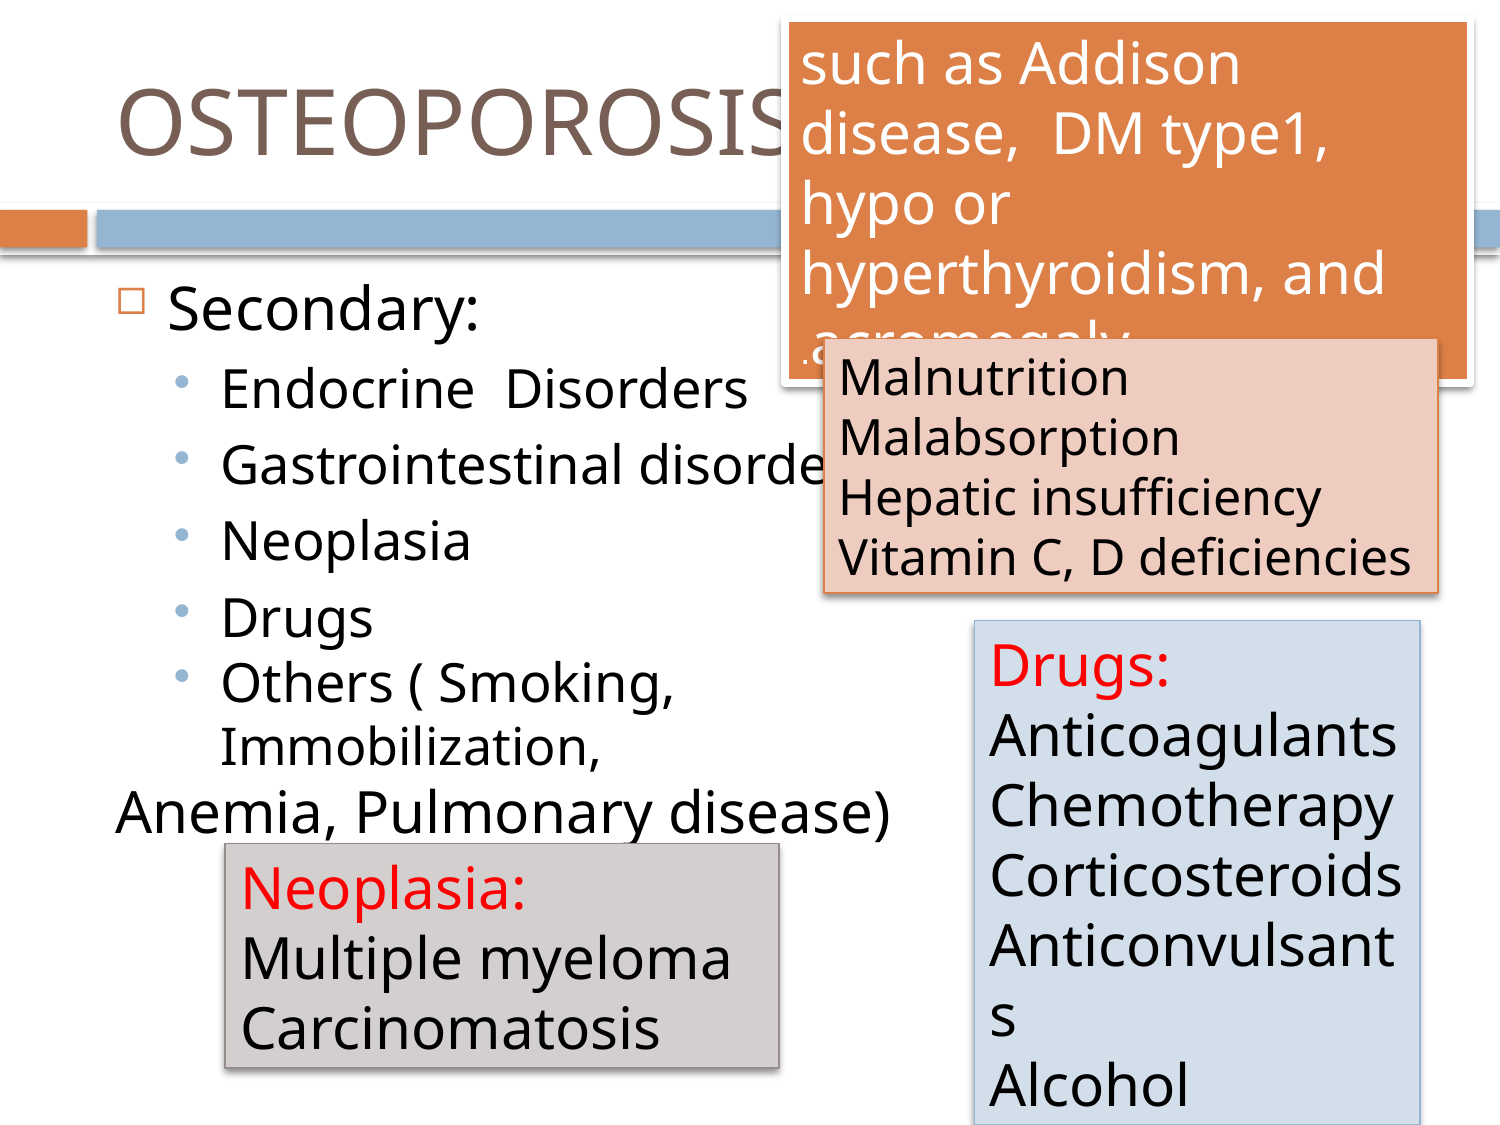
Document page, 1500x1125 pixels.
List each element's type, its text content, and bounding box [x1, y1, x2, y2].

text_box Neoplasia: Multiple myeloma Carcinomatosis [224, 843, 780, 1069]
text_box Drugs: Anticoagulants Chemotherapy Corticosteroids Anticonvulsants Alcohol [974, 620, 1421, 1125]
text_box Malnutrition Malabsorption Hepatic insufficiency Vitamin C, D deficiencies [823, 338, 1439, 594]
text_box such as Addison disease, DM type1, hypo or hyperthyroidism, and acromegaly. [781, 15, 1474, 387]
title OSTEOPOROSIS [100, 37, 776, 201]
list Secondary: Endocrine Disorders Gastrointestinal disorders Neoplasia Drugs Others ( Smoking, Immobilization, Anemia, Pulmonary disease) [100, 262, 975, 1001]
